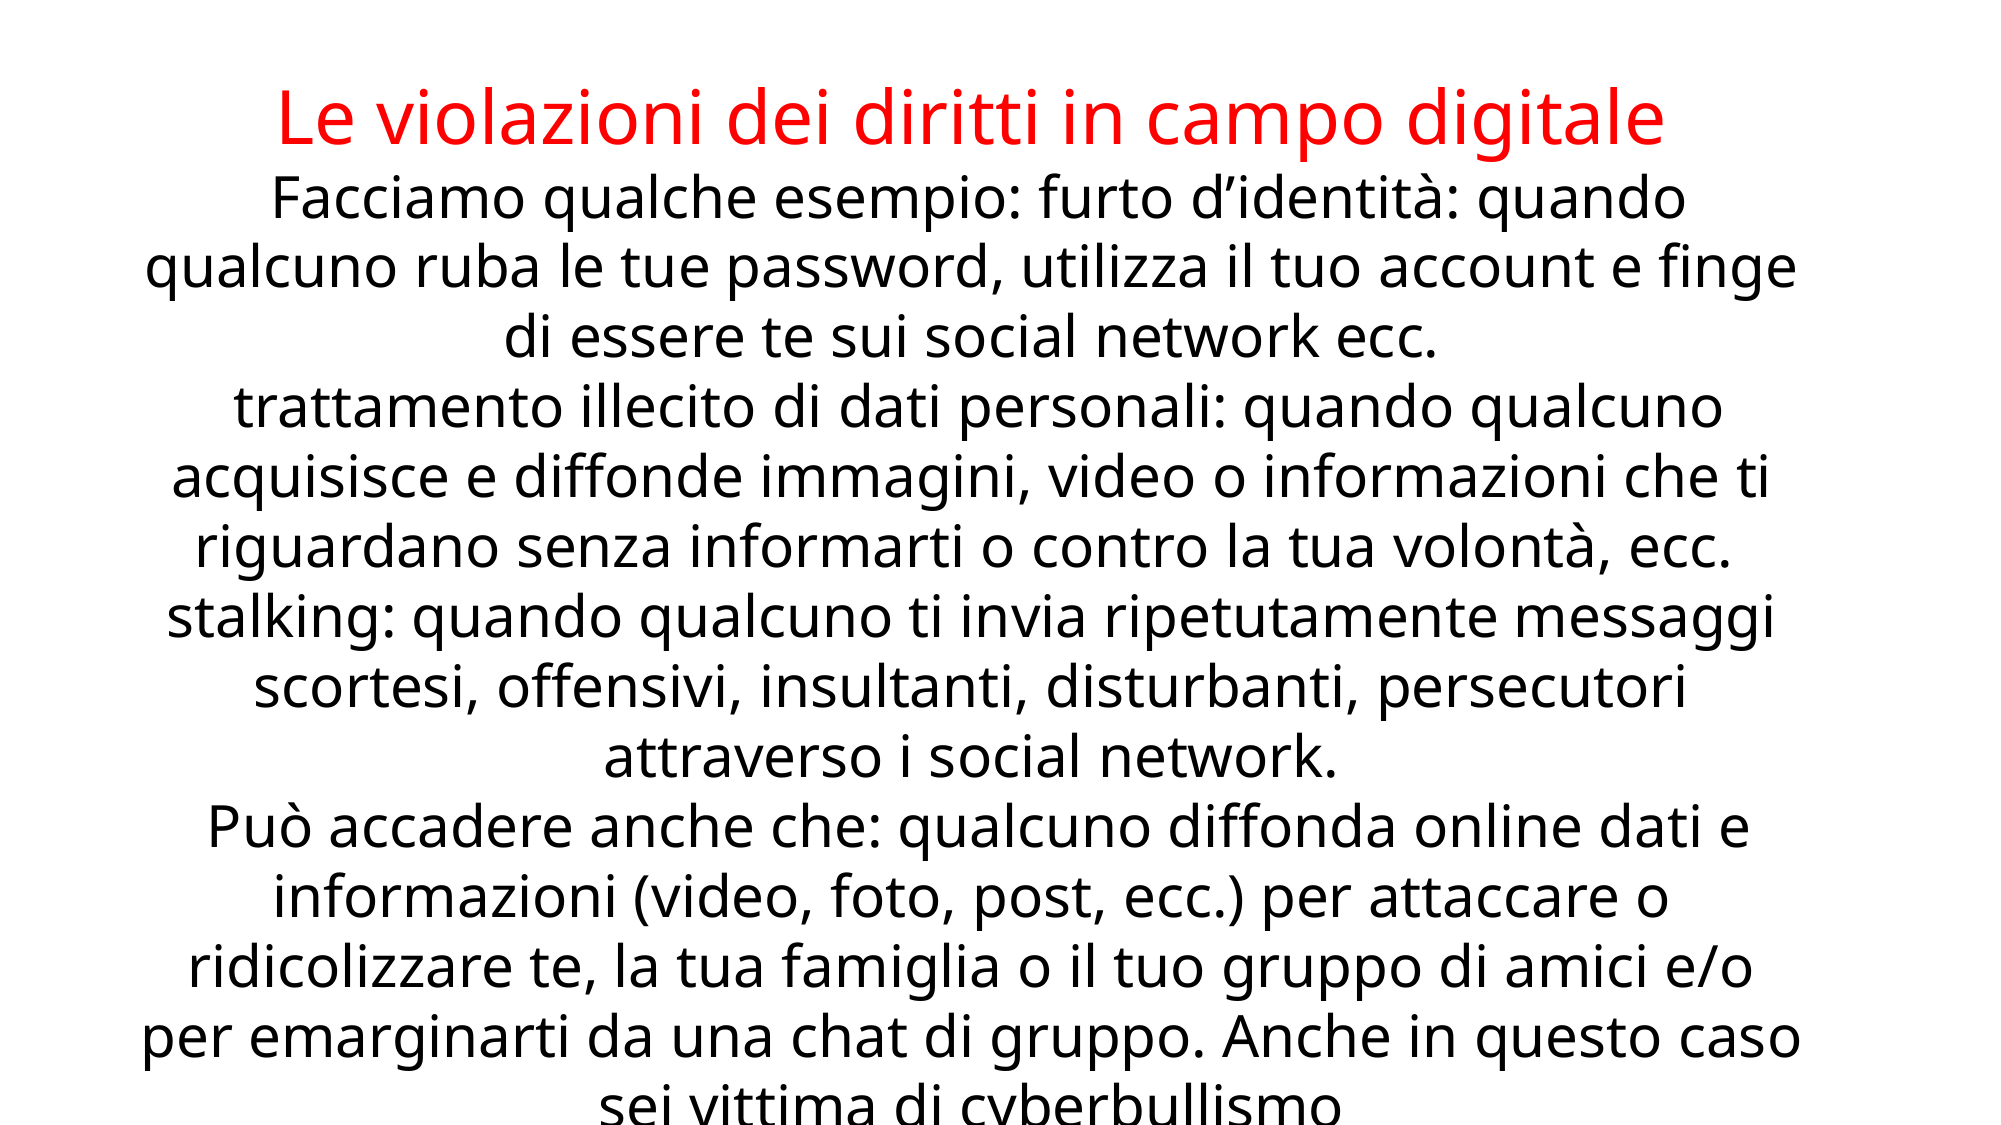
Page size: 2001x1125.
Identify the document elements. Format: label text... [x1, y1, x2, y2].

subtitle Le violazioni dei diritti in campo digitale Facciamo qualche esempio: furto d’identità: quando qualcuno ruba le tue password, utilizza il tuo account e finge di essere te sui social network ecc. trattamento illecito di dati personali: quando qualcuno acquisisce e diffonde immagini, video o informazioni che ti riguardano senza informarti o contro la tua volontà, ecc. stalking: quando qualcuno ti invia ripetutamente messaggi scortesi, offensivi, insultanti, disturbanti, persecutori attraverso i social network. Può accadere anche che: qualcuno diffonda online dati e informazioni (video, foto, post, ecc.) per attaccare o ridicolizzare te, la tua famiglia o il tuo gruppo di amici e/o per emarginarti da una chat di gruppo. Anche in questo caso sei vittima di cyberbullismo [120, 62, 1824, 1020]
